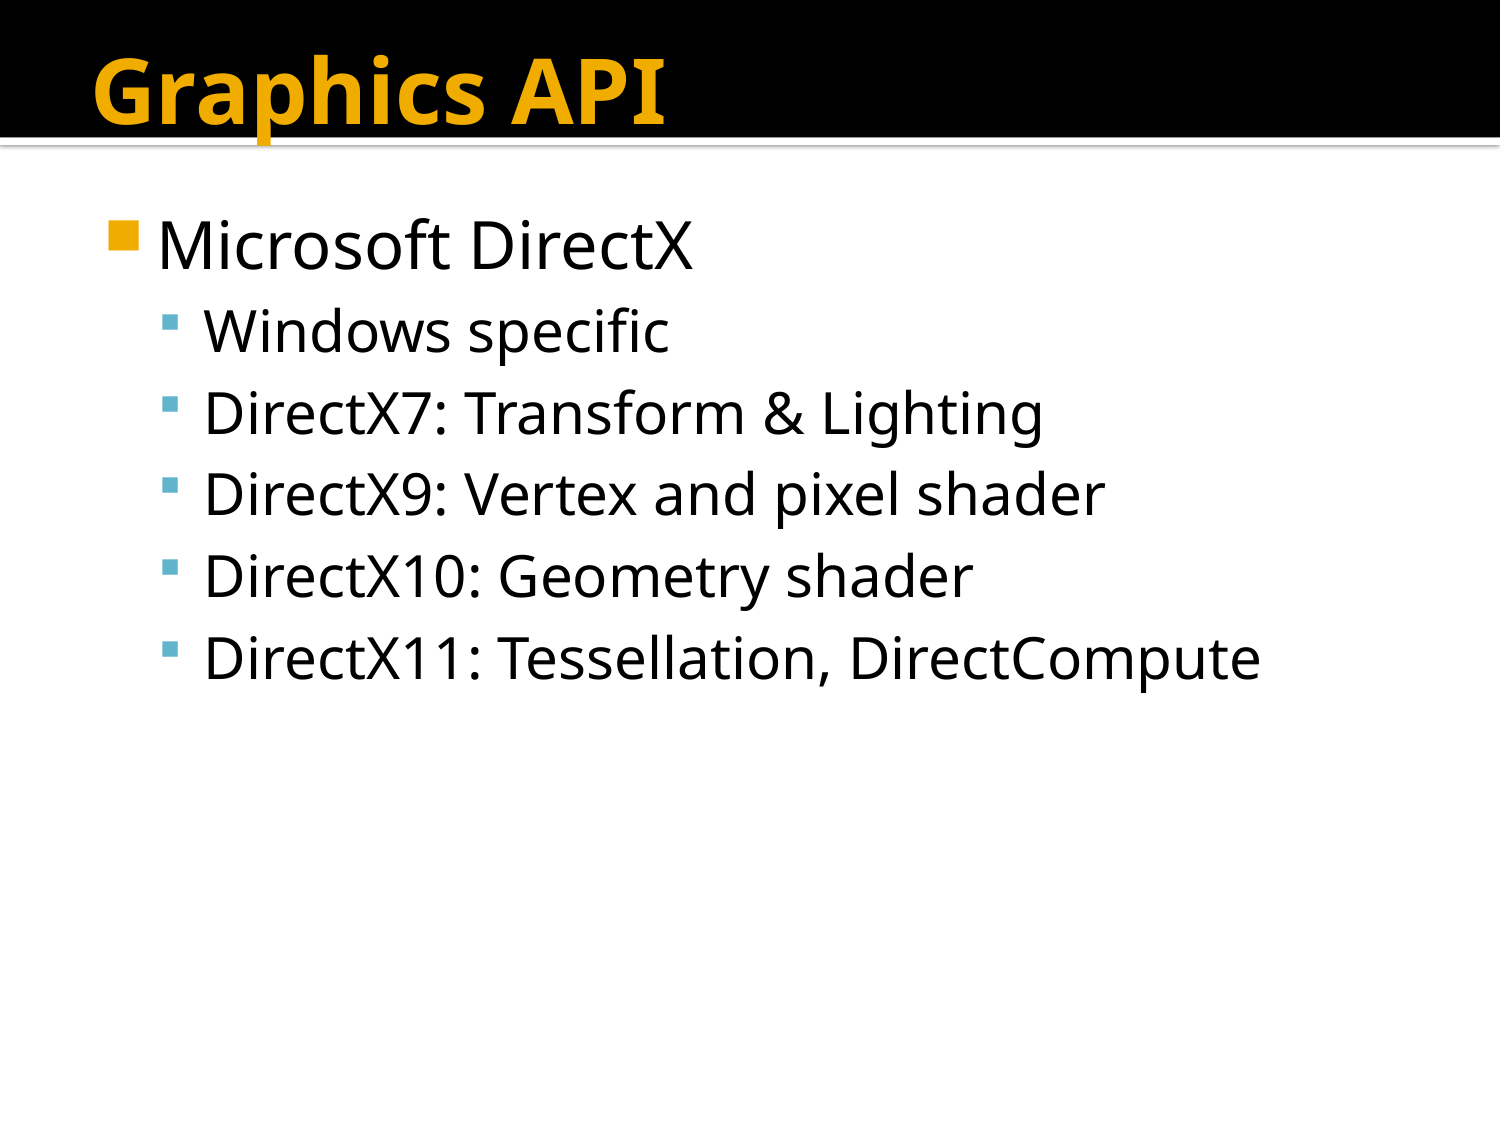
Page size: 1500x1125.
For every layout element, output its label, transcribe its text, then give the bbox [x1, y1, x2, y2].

list Microsoft DirectX Windows specific DirectX7: Transform & Lighting DirectX9: Vertex and pixel shader DirectX10: Geometry shader DirectX11: Tessellation, DirectCompute [75, 187, 1425, 1088]
title Graphics API [75, 25, 1425, 150]
